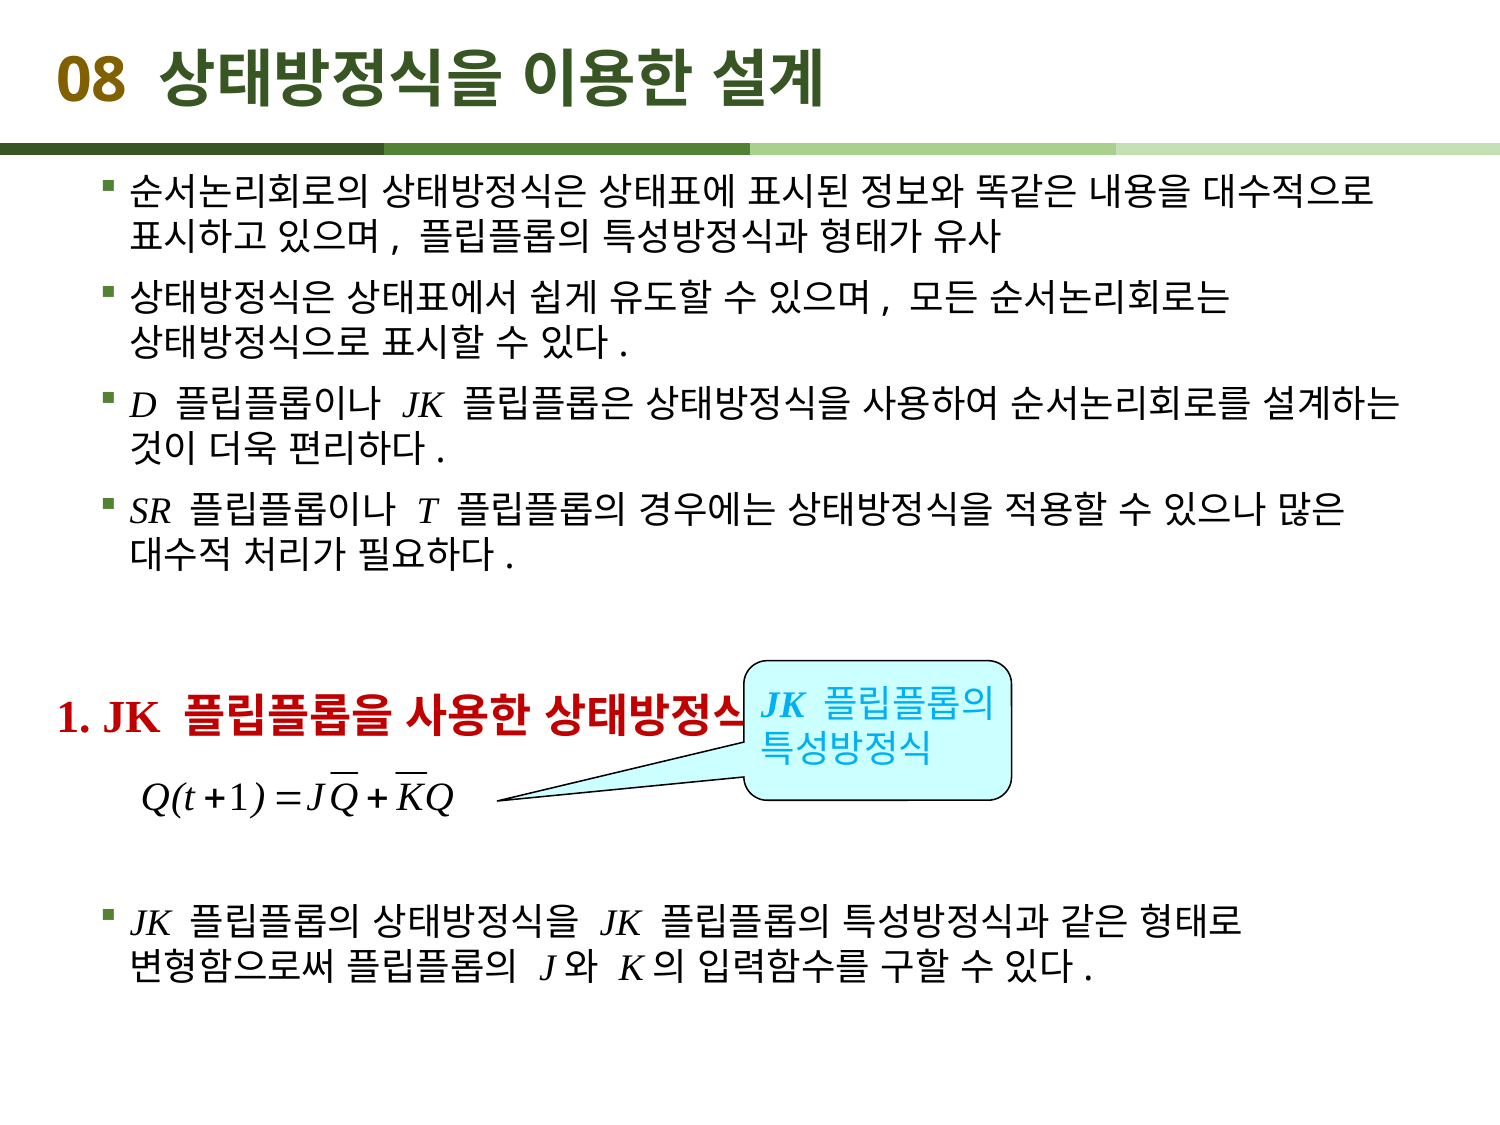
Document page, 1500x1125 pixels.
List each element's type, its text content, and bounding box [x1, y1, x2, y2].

title 08 상태방정식을 이용한 설계 [41, 31, 1282, 121]
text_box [135, 762, 464, 827]
list 순서논리회로의 상태방정식은 상태표에 표시된 정보와 똑같은 내용을 대수적으로 표시하고 있으며, 플립플롭의 특성방정식과 형태가 유사 상태방정식은 상태표에서 쉽게 유도할 수 있으며, 모든 순서논리회로는 상태방정식으로 표시할 수 있다. D 플립플롭이나 JK 플립플롭은 상태방정식을 사용하여 순서논리회로를 설계하는 것이 더욱 편리하다. SR 플립플롭이나 T 플립플롭의 경우에는 상태방정식을 적용할 수 있으나 많은 대수적 처리가 필요하다. 1. JK 플립플롭을 사용한 상태방정식 JK 플립플롭의 상태방정식을 JK 플립플롭의 특성방정식과 같은 형태로 변형함으로써 플립플롭의 J와 K의 입력함수를 구할 수 있다. [41, 160, 1459, 1059]
text_box [747, 660, 1009, 672]
text_box [497, 674, 1012, 802]
text_box JK 플립플롭의 특성방정식 [746, 672, 1011, 777]
